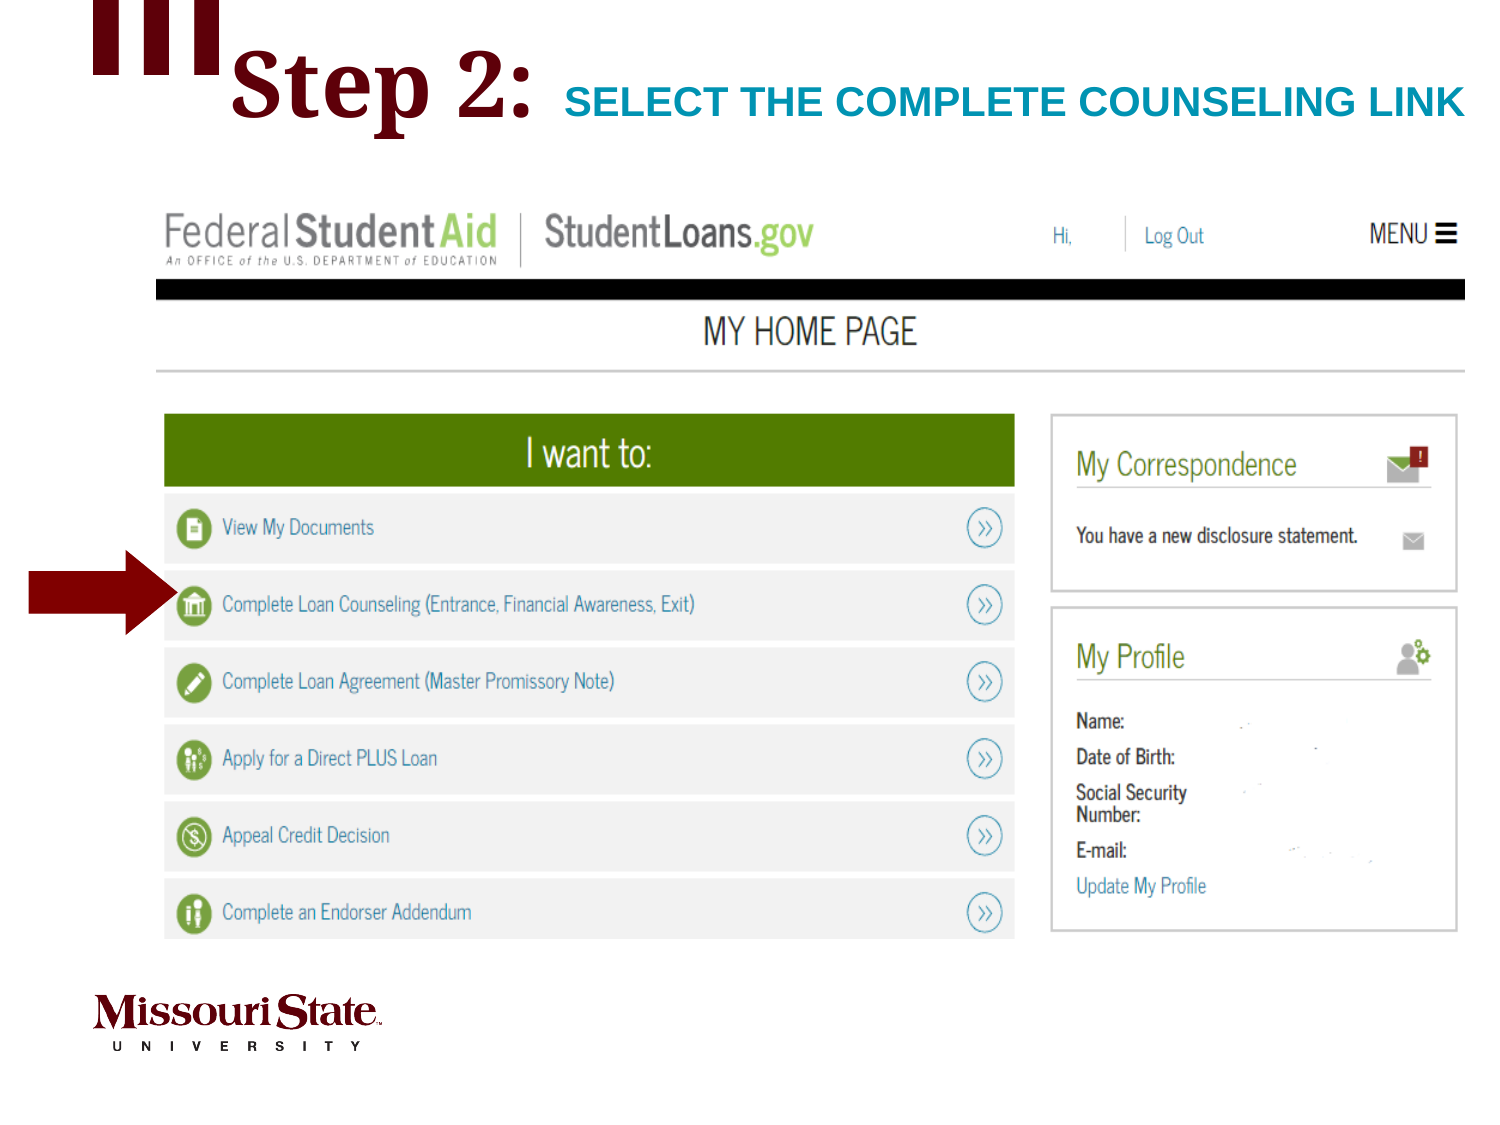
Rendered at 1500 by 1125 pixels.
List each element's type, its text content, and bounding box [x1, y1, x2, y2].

picture [156, 194, 1465, 939]
picture [93, 994, 382, 1051]
text_box [28, 549, 156, 636]
picture [93, 0, 219, 75]
title Step 2: [230, 22, 1500, 136]
